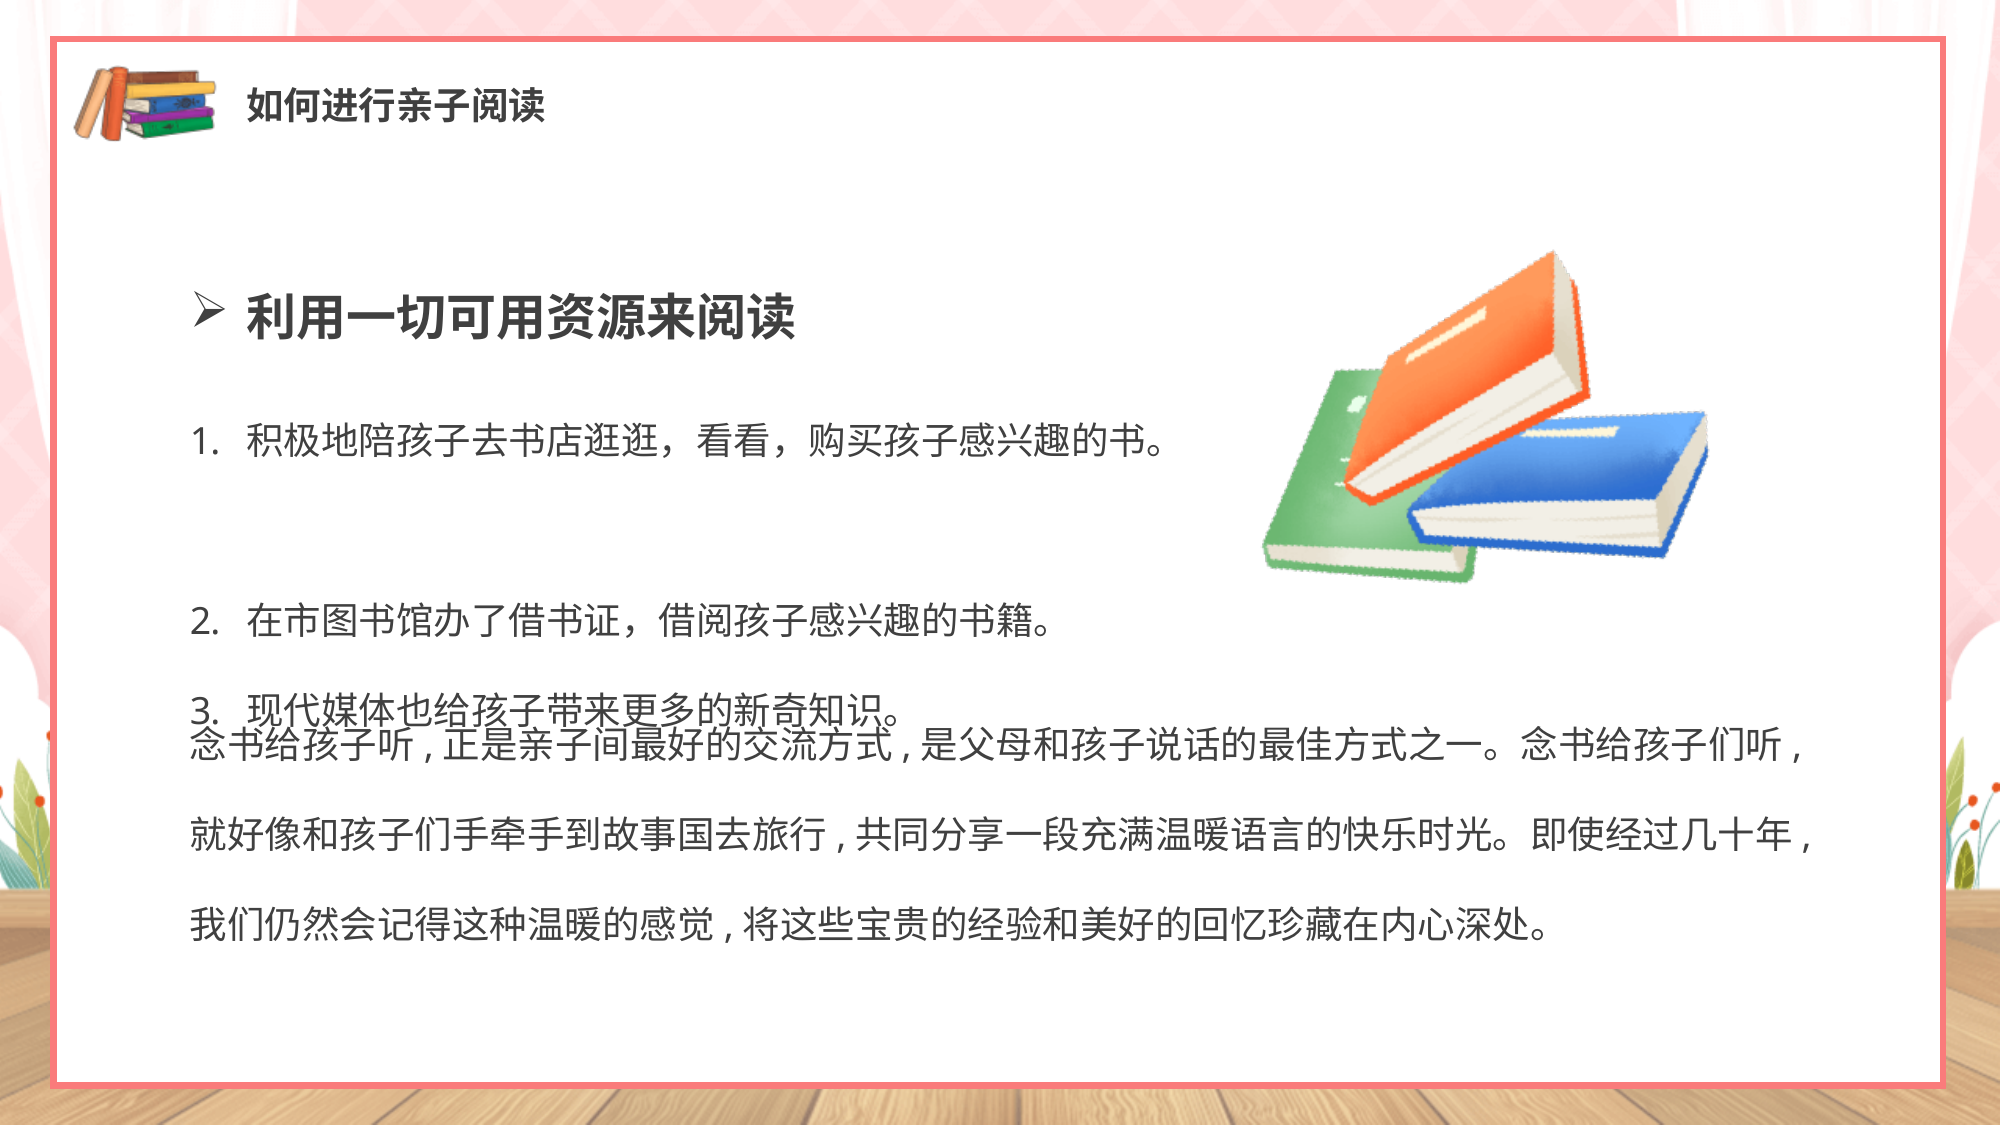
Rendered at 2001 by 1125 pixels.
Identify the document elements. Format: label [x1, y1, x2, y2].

picture [0, 0, 2000, 1125]
text_box [174, 204, 1825, 943]
